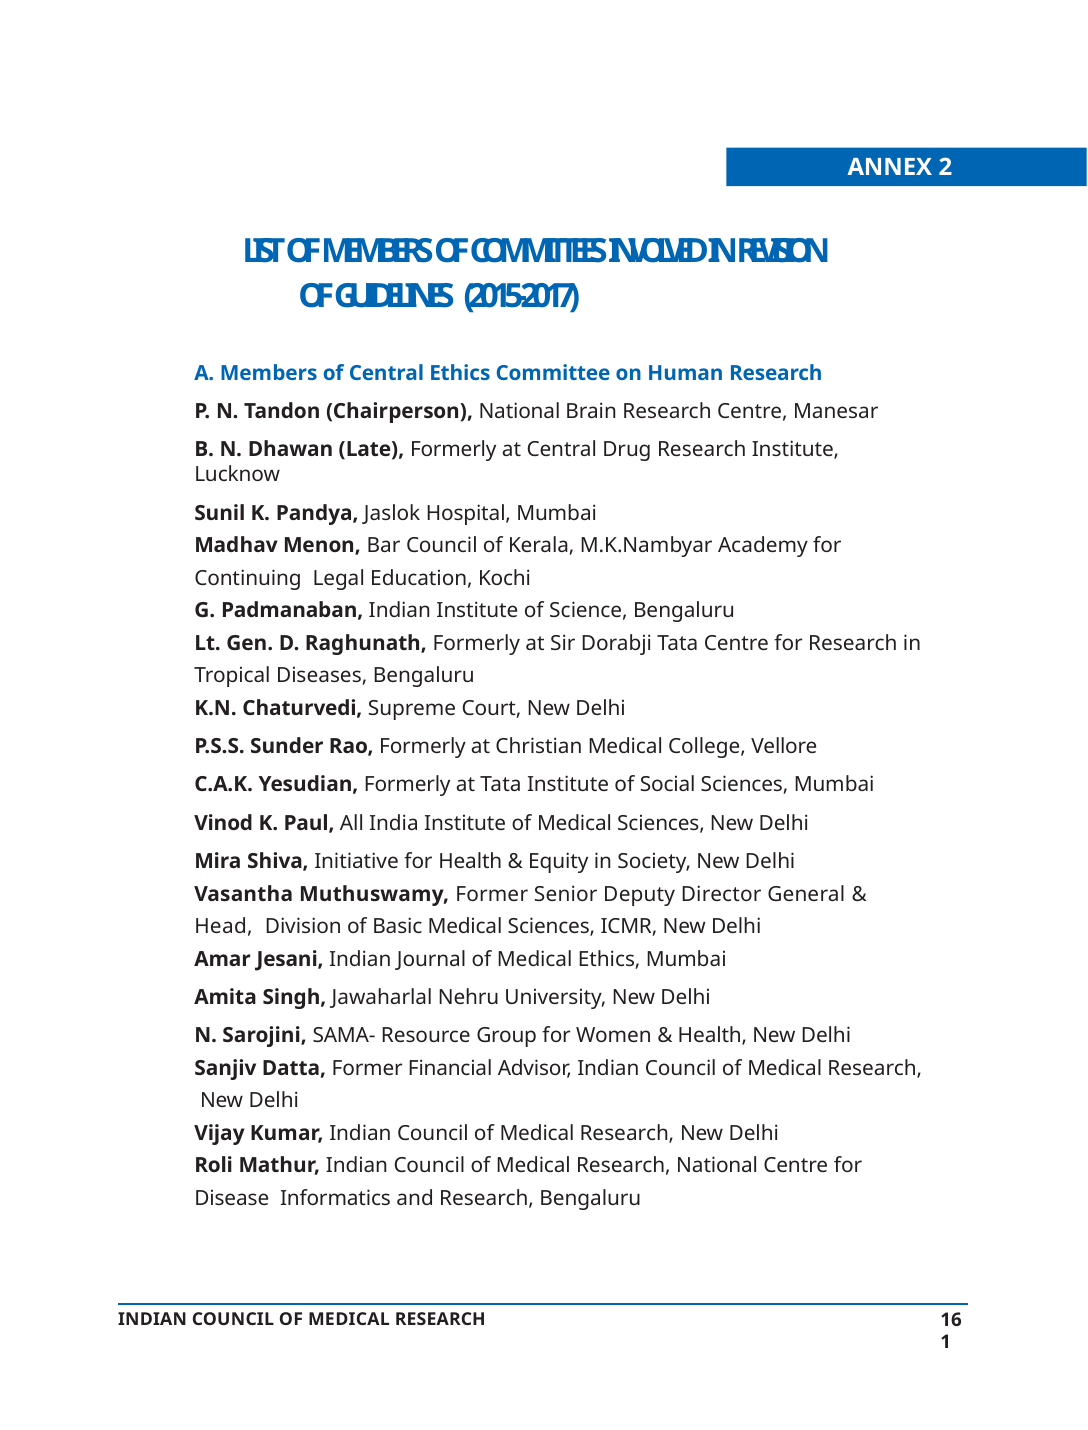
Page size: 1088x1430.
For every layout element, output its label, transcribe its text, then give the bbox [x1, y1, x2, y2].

text_box A. Members of Central Ethics Committee on Human Research P. N. Tandon (Chairperson), National Brain Research Centre, Manesar B. N. Dhawan (Late), Formerly at Central Drug Research Institute, Lucknow Sunil K. Pandya, Jaslok Hospital, Mumbai Madhav Menon, Bar Council of Kerala, M.K.Nambyar Academy for Continuing Legal Education, Kochi G. Padmanaban, Indian Institute of Science, Bengaluru Lt. Gen. D. Raghunath, Formerly at Sir Dorabji Tata Centre for Research in Tropical Diseases, Bengaluru K.N. Chaturvedi, Supreme Court, New Delhi P.S.S. Sunder Rao, Formerly at Christian Medical College, Vellore C.A.K. Yesudian, Formerly at Tata Institute of Social Sciences, Mumbai Vinod K. Paul, All India Institute of Medical Sciences, New Delhi Mira Shiva, Initiative for Health & Equity in Society, New Delhi Vasantha Muthuswamy, Former Senior Deputy Director General & Head, Division of Basic Medical Sciences, ICMR, New Delhi Amar Jesani, Indian Journal of Medical Ethics, Mumbai Amita Singh, Jawaharlal Nehru University, New Delhi N. Sarojini, SAMA- Resource Group for Women & Health, New Delhi Sanjiv Datta, Former Financial Advisor, Indian Council of Medical Research, New Delhi Vijay Kumar, Indian Council of Medical Research, New Delhi Roli Mathur, Indian Council of Medical Research, National Centre for Disease Informatics and Research, Bengaluru [192, 343, 928, 1210]
text_box ANNEX 2 LIST OF MEMBERS OF COMMITTEES INVOLVED IN REVISION OF GUIDELINES (2015-2017) [240, 149, 953, 315]
text_box INDIAN COUNCIL OF MEDICAL RESEARCH [116, 1305, 517, 1329]
text_box [726, 147, 1087, 187]
text_box 161 [938, 1305, 971, 1353]
